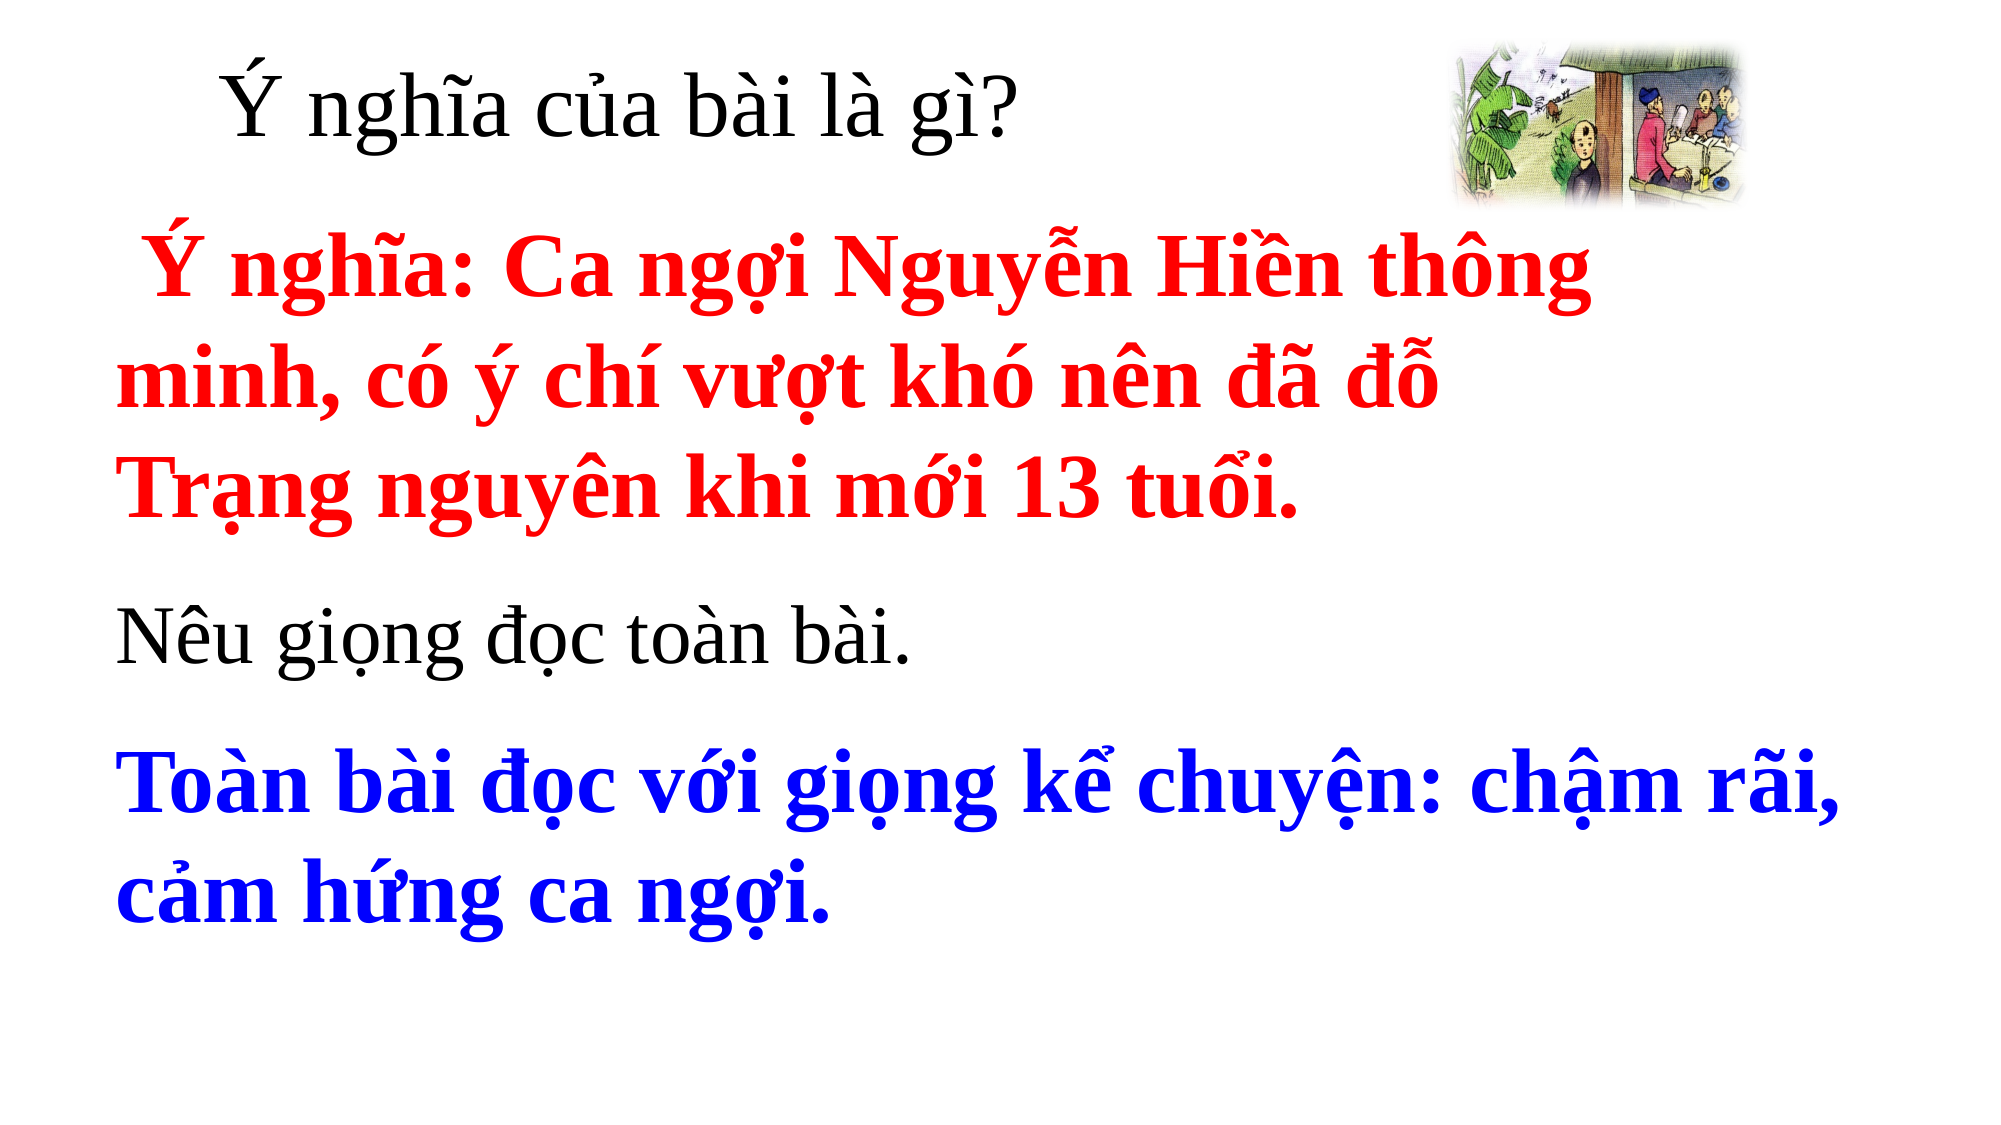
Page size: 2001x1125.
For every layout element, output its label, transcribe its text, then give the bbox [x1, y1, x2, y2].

text_box Toàn bài đọc với giọng kể chuyện: chậm rãi, cảm hứng ca ngợi. [100, 713, 1980, 949]
text_box Nêu giọng đọc toàn bài. [100, 572, 1446, 688]
text_box Ý nghĩa của bài là gì? [203, 37, 1037, 163]
text_box Ý nghĩa: Ca ngợi Nguyễn Hiền thông minh, có ý chí vượt khó nên đã đỗ Trạng nguyên khi mới 13 tuổi. [100, 188, 1693, 544]
picture [1445, 37, 1751, 213]
